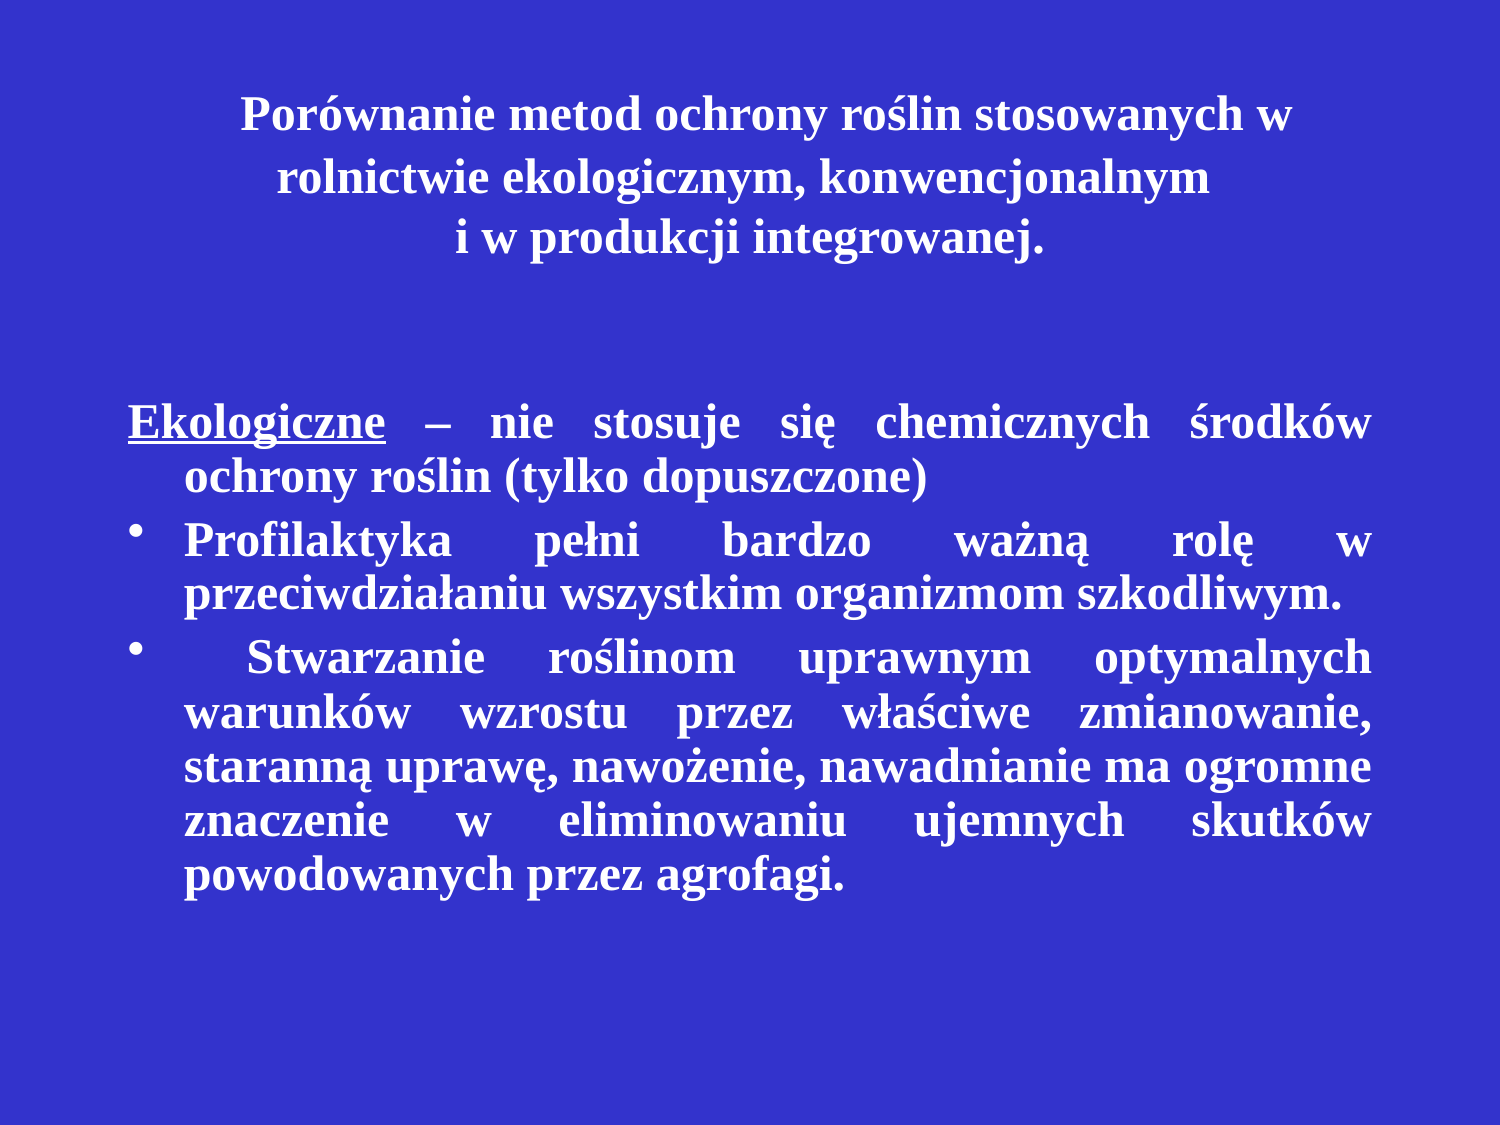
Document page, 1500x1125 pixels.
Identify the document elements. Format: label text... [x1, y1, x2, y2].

title Porównanie metod ochrony roślin stosowanych w rolnictwie ekologicznym, konwencjonalnym i w produkcji integrowanej. [112, 99, 1388, 288]
list Ekologiczne – nie stosuje się chemicznych środków ochrony roślin (tylko dopuszczone) Profilaktyka pełni bardzo ważną rolę w przeciwdziałaniu wszystkim organizmom szkodliwym. Stwarzanie roślinom uprawnym optymalnych warunków wzrostu przez właściwe zmianowanie, staranną uprawę, nawożenie, nawadnianie ma ogromne znaczenie w eliminowaniu ujemnych skutków powodowanych przez agrofagi. [112, 387, 1388, 1063]
